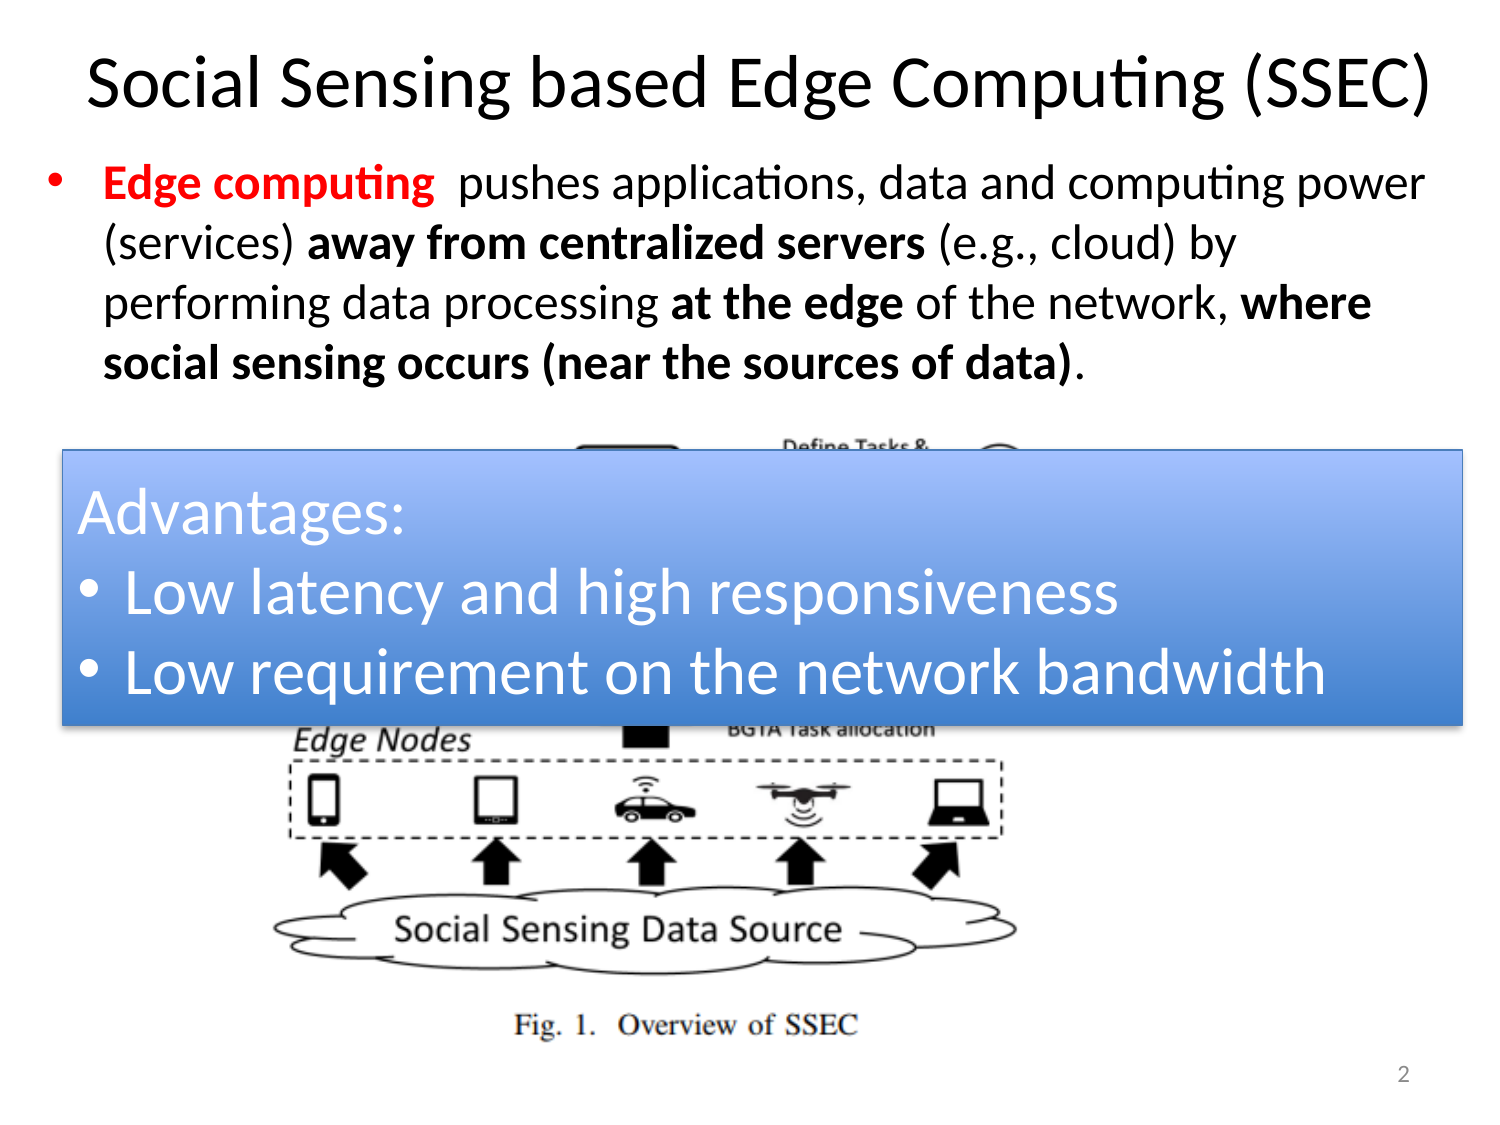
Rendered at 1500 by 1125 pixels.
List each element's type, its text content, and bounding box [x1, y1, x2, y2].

picture [236, 399, 1115, 1057]
text_box Social Sensing based Edge Computing (SSEC) [21, 24, 1500, 130]
slide_number 2 [1074, 1042, 1425, 1103]
text_box Advantages: Low latency and high responsiveness Low requirement on the network bandwidth [62, 449, 231, 726]
text_box Edge computing pushes applications, data and computing power (services) away from centralized servers (e.g., cloud) by performing data processing at the edge of the network, where social sensing occurs (near the sources of data). [31, 141, 1485, 397]
text_box Advantages: Low latency and high responsiveness Low requirement on the network bandwidth [1118, 449, 1463, 726]
